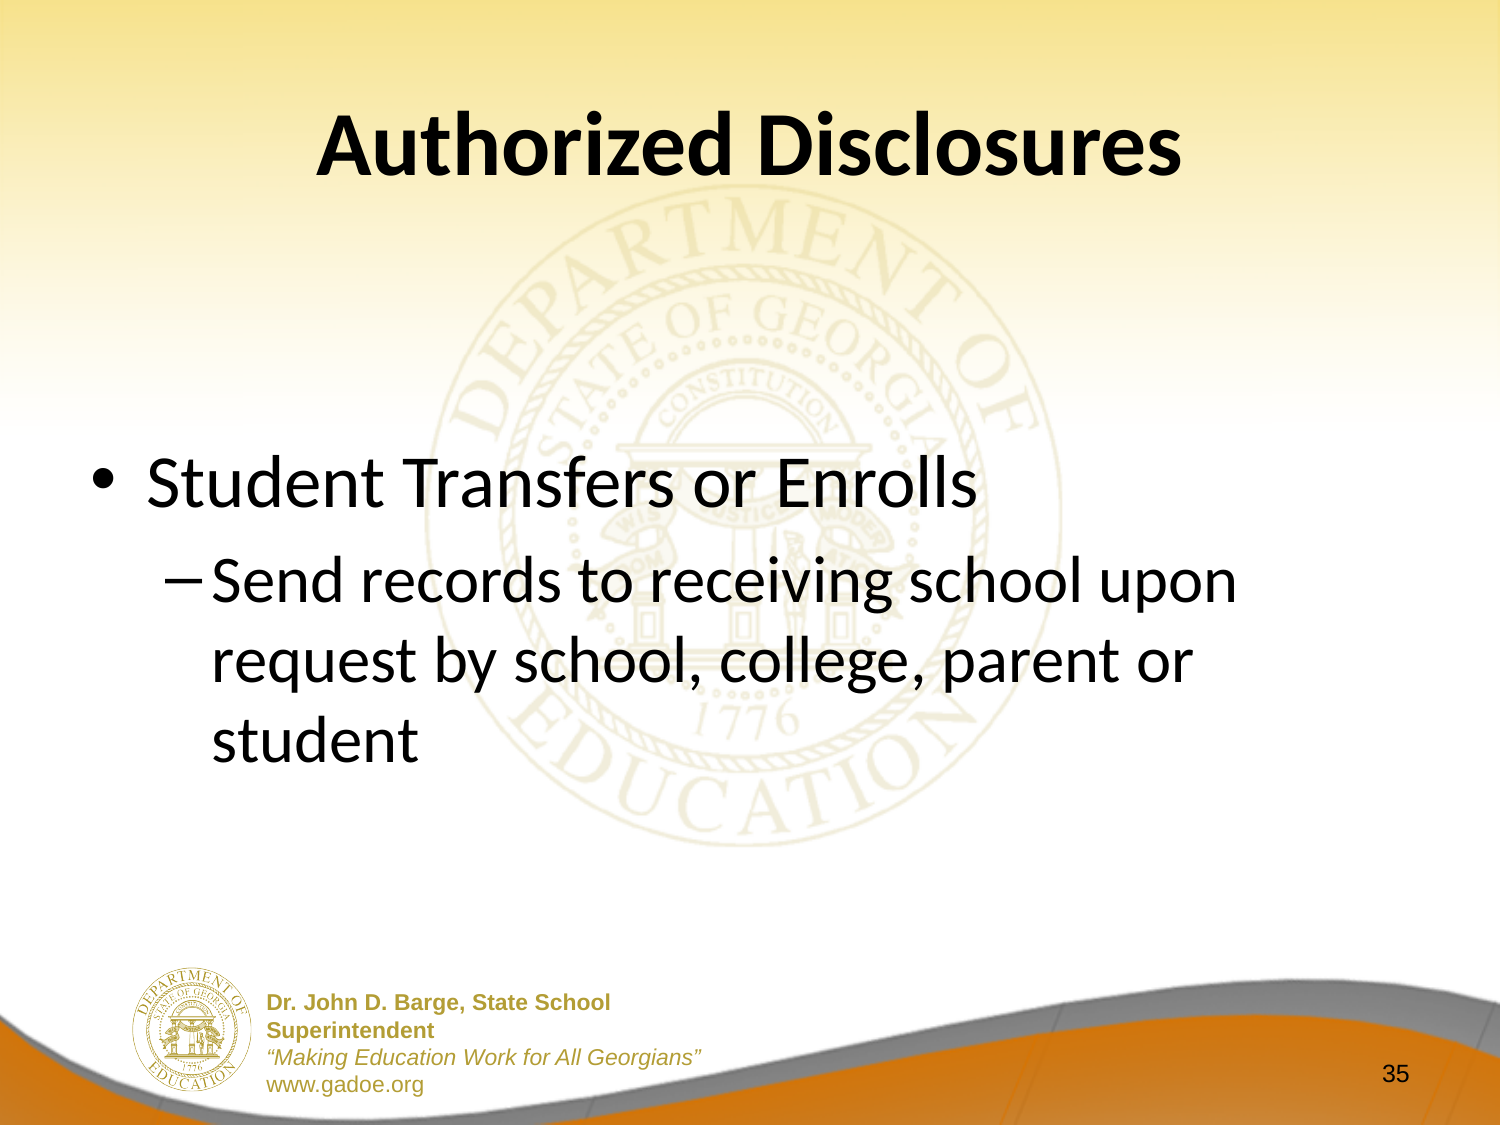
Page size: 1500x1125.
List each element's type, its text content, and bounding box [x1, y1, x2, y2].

title Authorized Disclosures [75, 45, 1425, 233]
picture [0, 0, 1500, 1125]
list Student Transfers or Enrolls Send records to receiving school upon request by school, college, parent or student [75, 425, 1425, 825]
slide_number 35 [1325, 1042, 1425, 1103]
